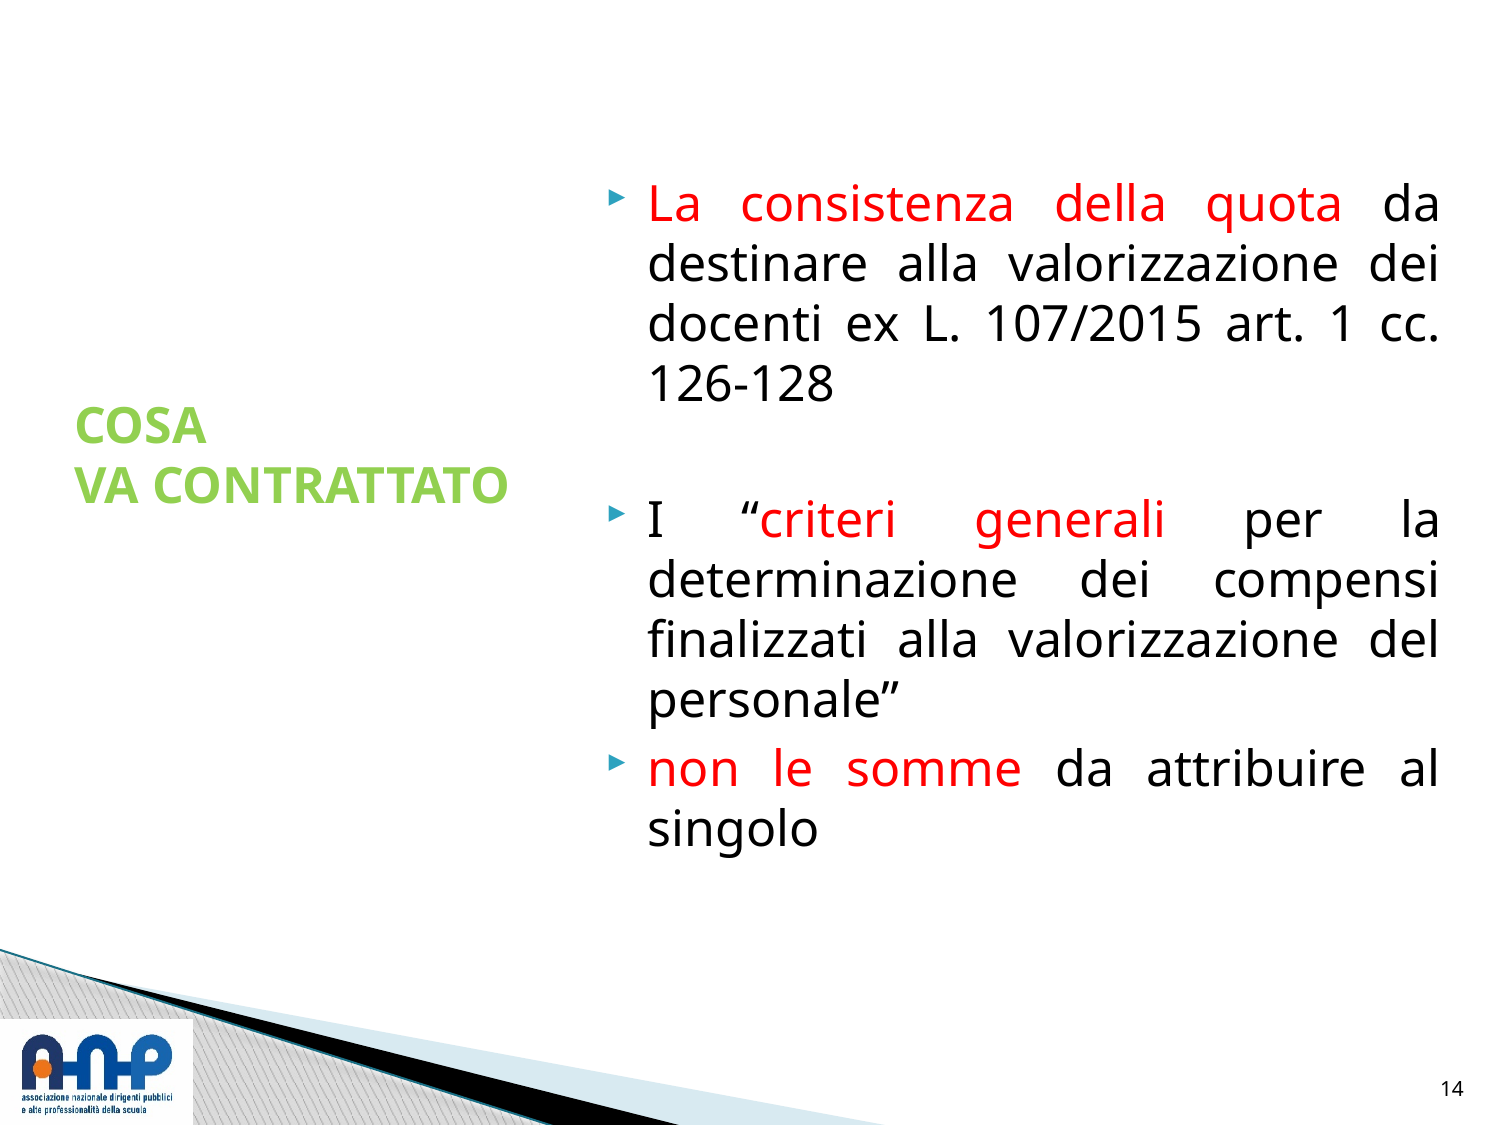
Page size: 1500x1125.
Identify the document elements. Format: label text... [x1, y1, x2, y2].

list La consistenza della quota da destinare alla valorizzazione dei docenti ex L. 107/2015 art. 1 cc. 126-128 I “criteri generali per la determinazione dei compensi finalizzati alla valorizzazione del personale” non le somme da attribuire al singolo [572, 163, 1457, 864]
title COSA VA CONTRATTATO [59, 290, 573, 616]
slide_number 14 [1418, 1051, 1479, 1112]
picture [0, 1019, 193, 1125]
